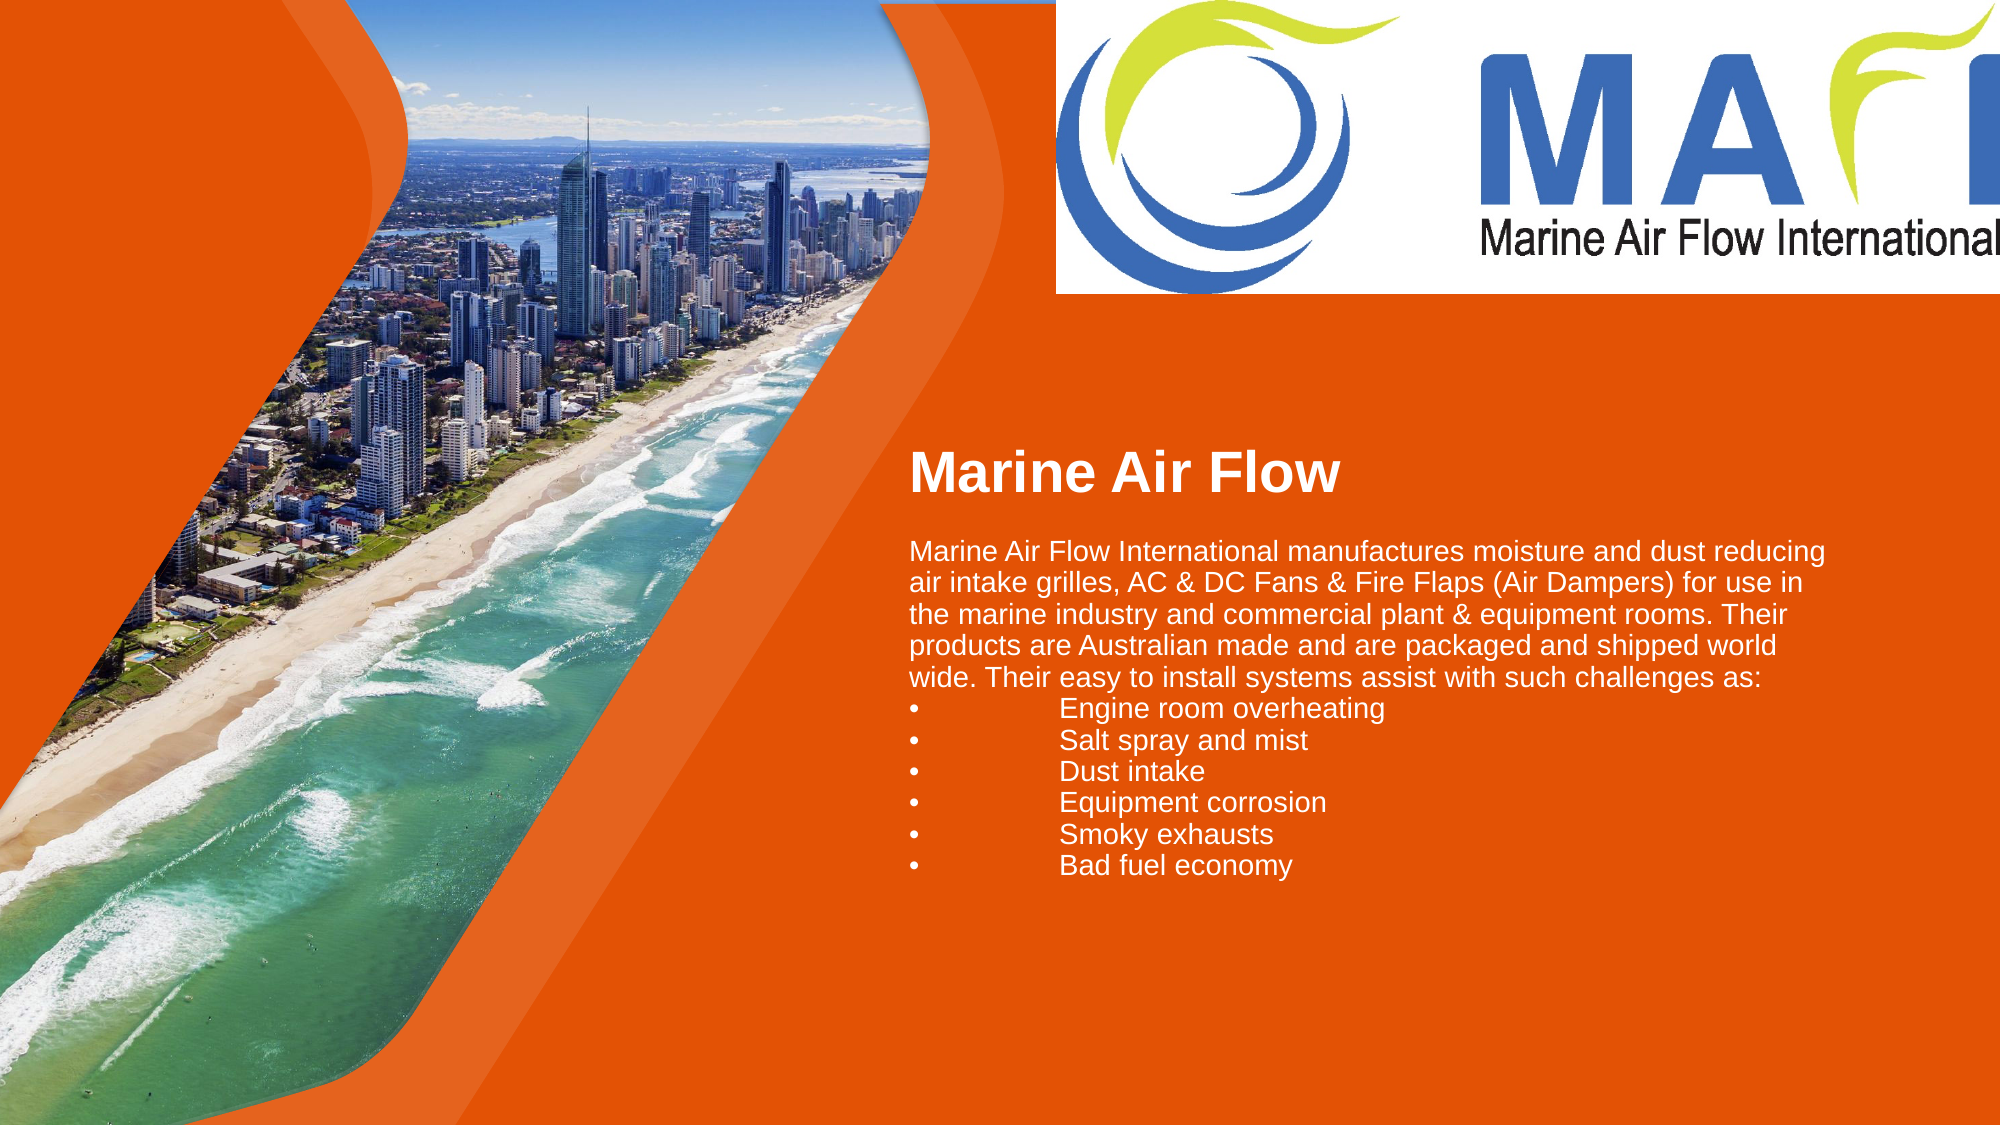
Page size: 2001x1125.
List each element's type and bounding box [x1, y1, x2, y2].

picture [1056, 0, 2000, 294]
text_box [0, 0, 2000, 1125]
